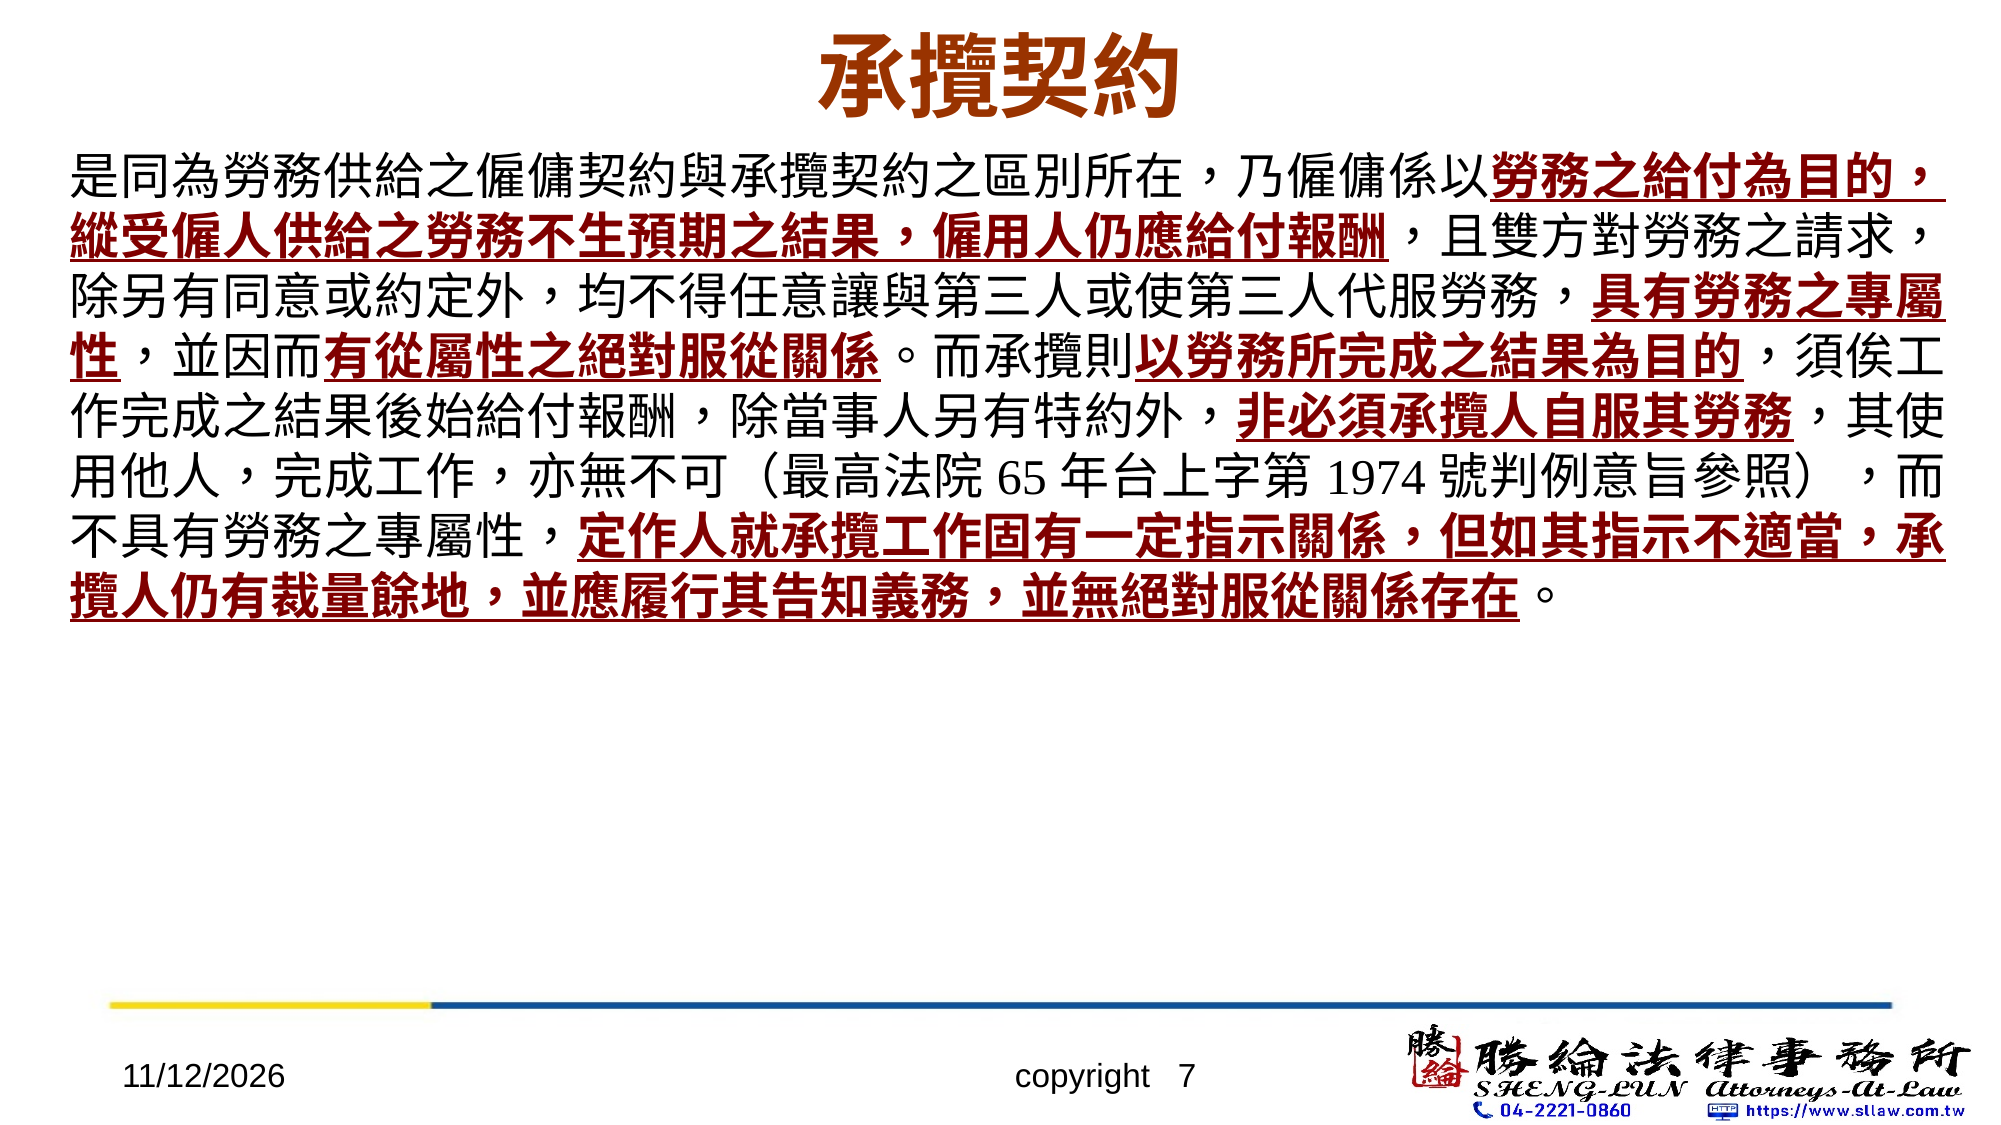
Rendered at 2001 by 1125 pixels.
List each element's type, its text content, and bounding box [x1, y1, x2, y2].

title 承攬契約 [55, 11, 1945, 136]
picture [0, 0, 2001, 1125]
slide_number copyright 7 [999, 1031, 1378, 1117]
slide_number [107, 1031, 375, 1117]
list 是同為勞務供給之僱傭契約與承攬契約之區別所在，乃僱傭係以勞務之給付為目的，縱受僱人供給之勞務不生預期之結果，僱用人仍應給付報酬，且雙方對勞務之請求，除另有同意或約定外，均不得任意讓與第三人或使第三人代服勞務，具有勞務之專屬性，並因而有從屬性之絕對服從關係。而承攬則以勞務所完成之結果為目的，須俟工作完成之結果後始給付報酬，除當事人另有特約外，非必須承攬人自服其勞務，其使用他人，完成工作，亦無不可（最高法院65年台上字第1974號判例意旨參照），而不具有勞務之專屬性，定作人就承攬工作固有一定指示關係，但如其指示不適當，承攬人仍有裁量餘地，並應履行其告知義務，並無絕對服從關係存在。 [55, 137, 1961, 993]
